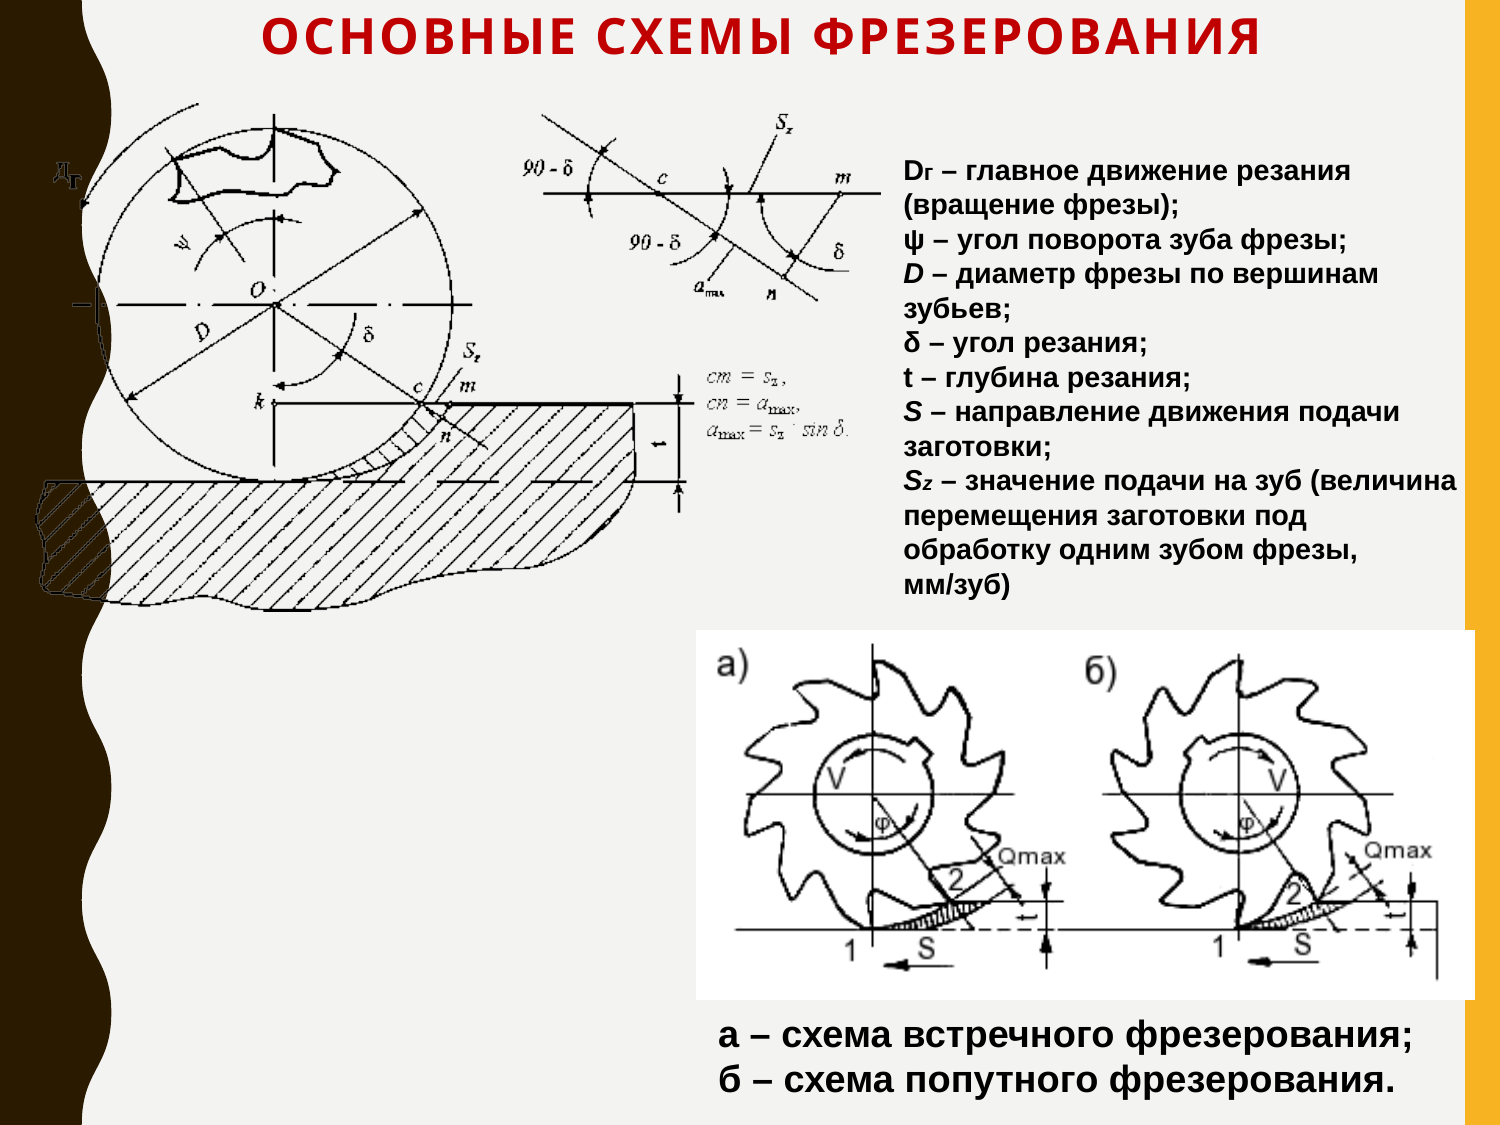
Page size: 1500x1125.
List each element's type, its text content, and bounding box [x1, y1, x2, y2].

picture [35, 103, 881, 612]
text_box а – схема встречного фрезерования; б – схема попутного фрезерования. [703, 1000, 1475, 1125]
text_box Dг – главное движение резания (вращение фрезы); ψ – угол поворота зуба фрезы; D – диаметр фрезы по вершинам зубьев; δ – угол резания; t – глубина резания; S – направление движения подачи заготовки; Sz – значение подачи на зуб (величина перемещения заготовки под обработку одним зубом фрезы, мм/зуб) [888, 141, 1475, 610]
title Основные схемы фрезерования [35, 4, 1489, 99]
picture [696, 630, 1475, 1000]
